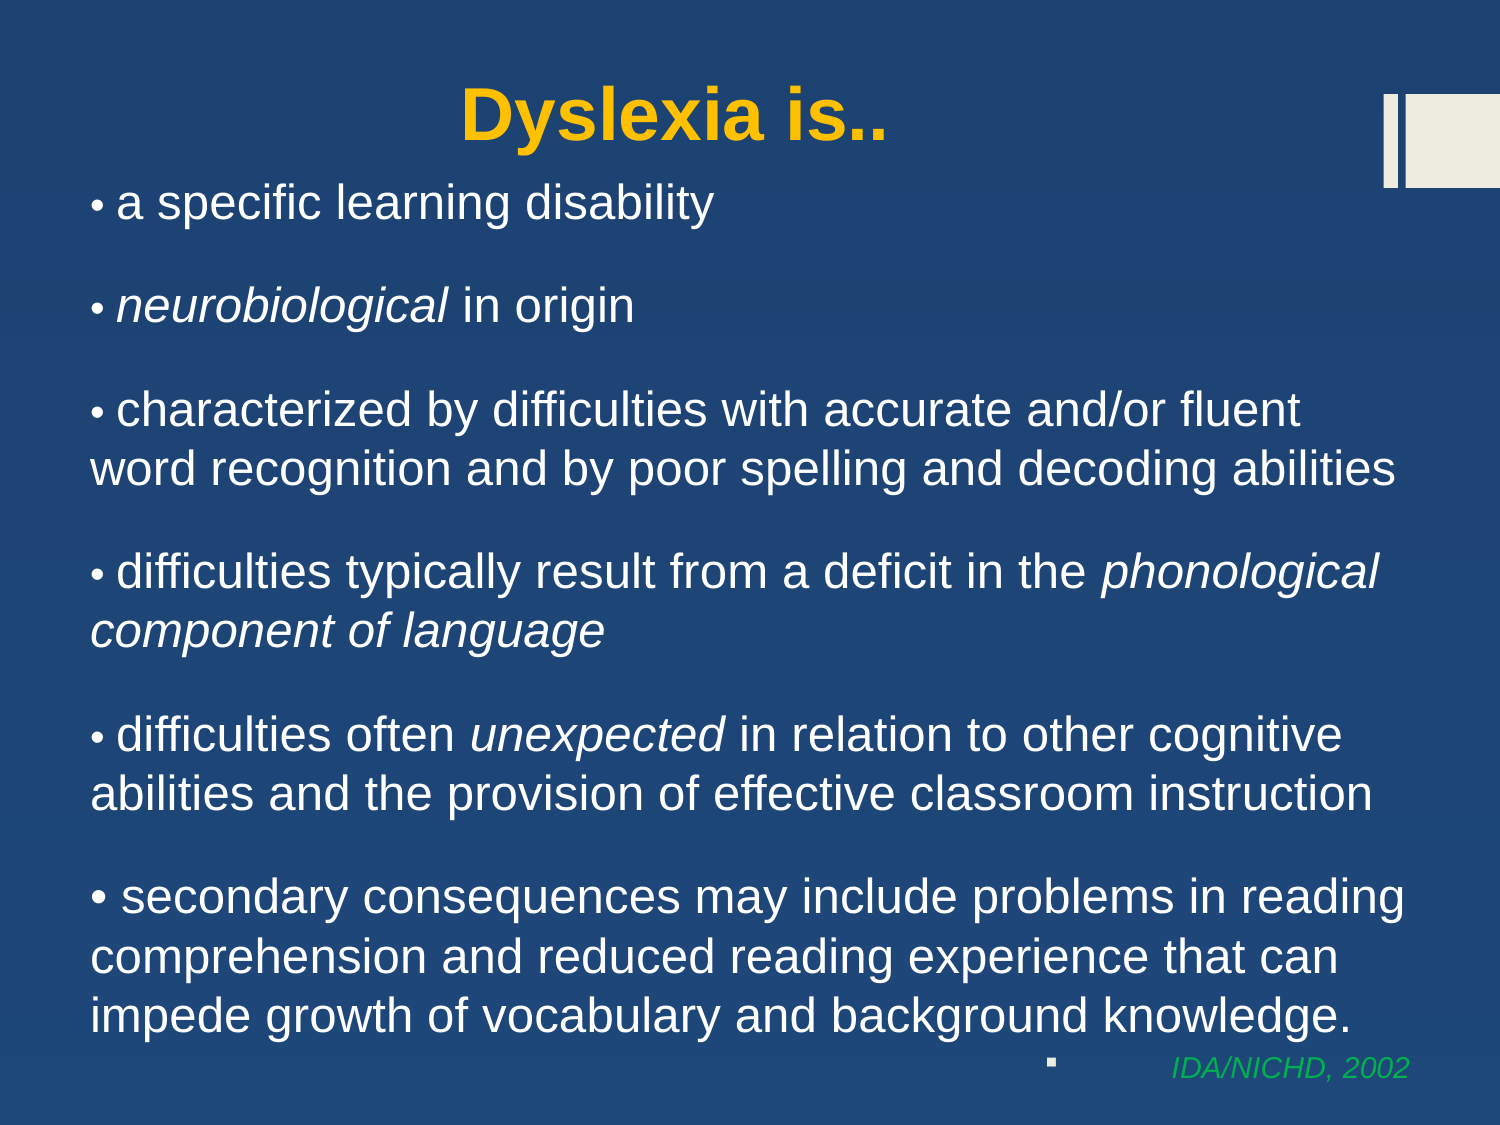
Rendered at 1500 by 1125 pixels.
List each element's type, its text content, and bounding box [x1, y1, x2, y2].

title Dyslexia is.. [75, 50, 1275, 162]
list • a specific learning disability • neurobiological in origin • characterized by difficulties with accurate and/or fluent word recognition and by poor spelling and decoding abilities • difficulties typically result from a deficit in the phonological component of language • difficulties often unexpected in relation to other cognitive abilities and the provision of effective classroom instruction • secondary consequences may include problems in reading comprehension and reduced reading experience that can impede growth of vocabulary and background knowledge. IDA/NICHD, 2002 [75, 162, 1425, 1125]
